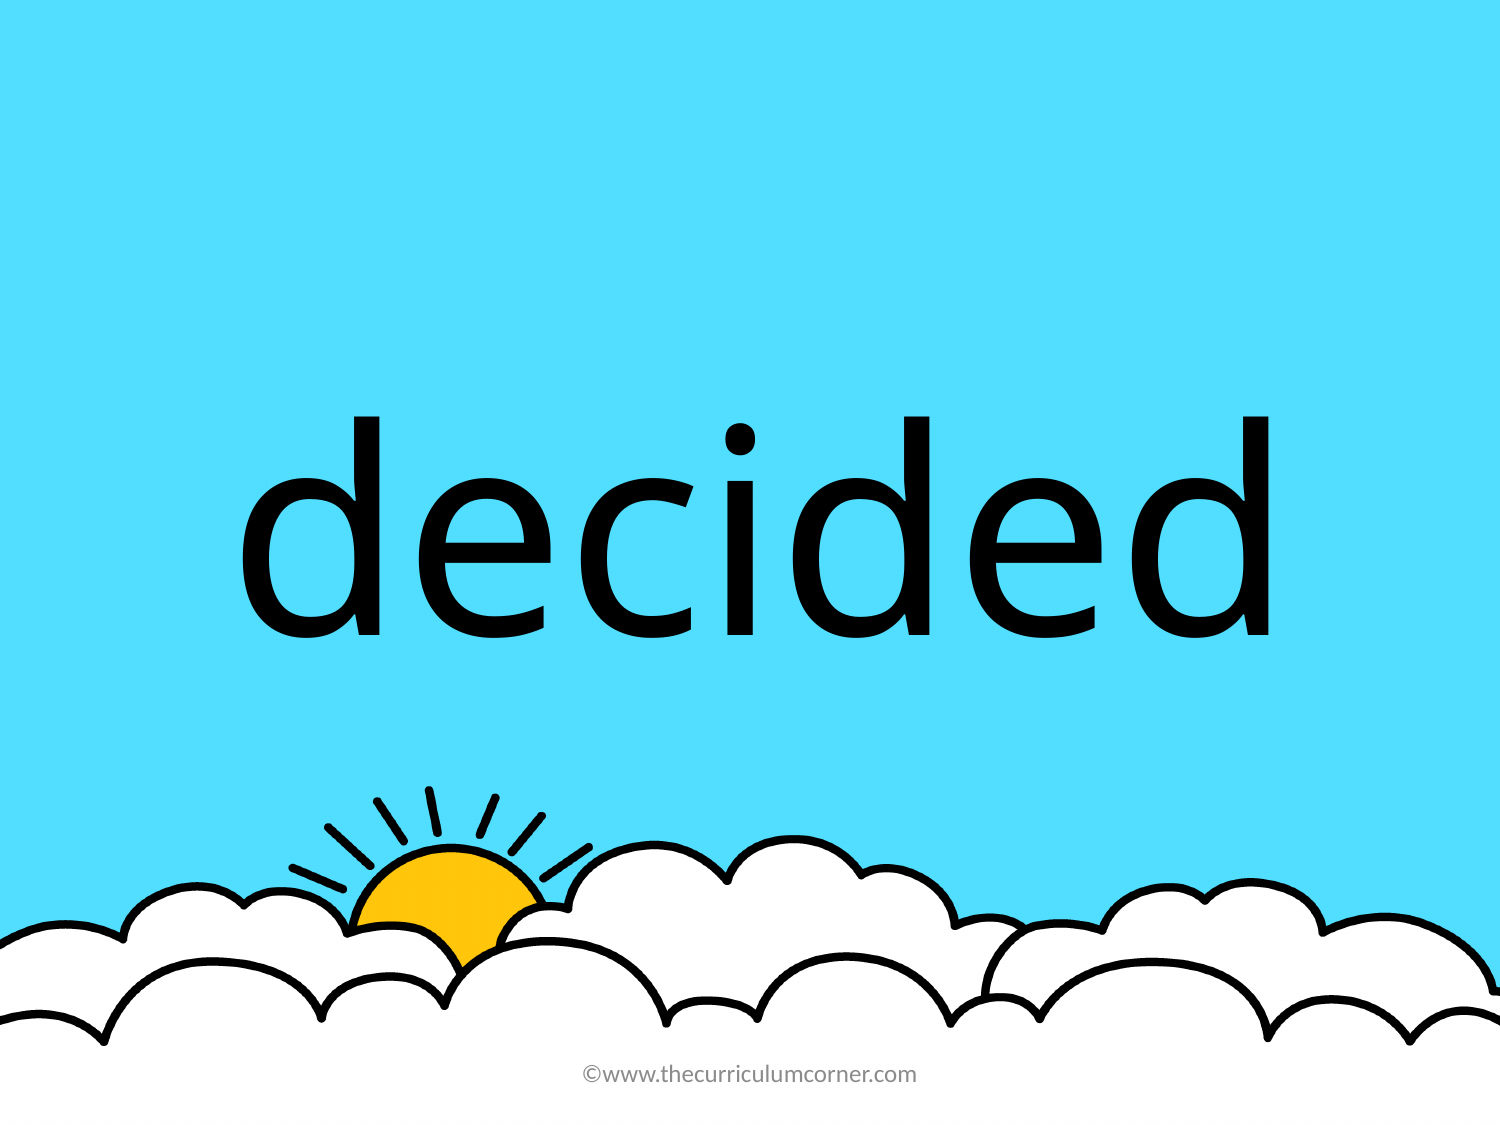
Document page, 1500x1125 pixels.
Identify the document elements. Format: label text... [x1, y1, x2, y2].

picture [0, 0, 1500, 1125]
text_box decided [48, 340, 1473, 701]
footer ©www.thecurriculumcorner.com [496, 1042, 1004, 1103]
